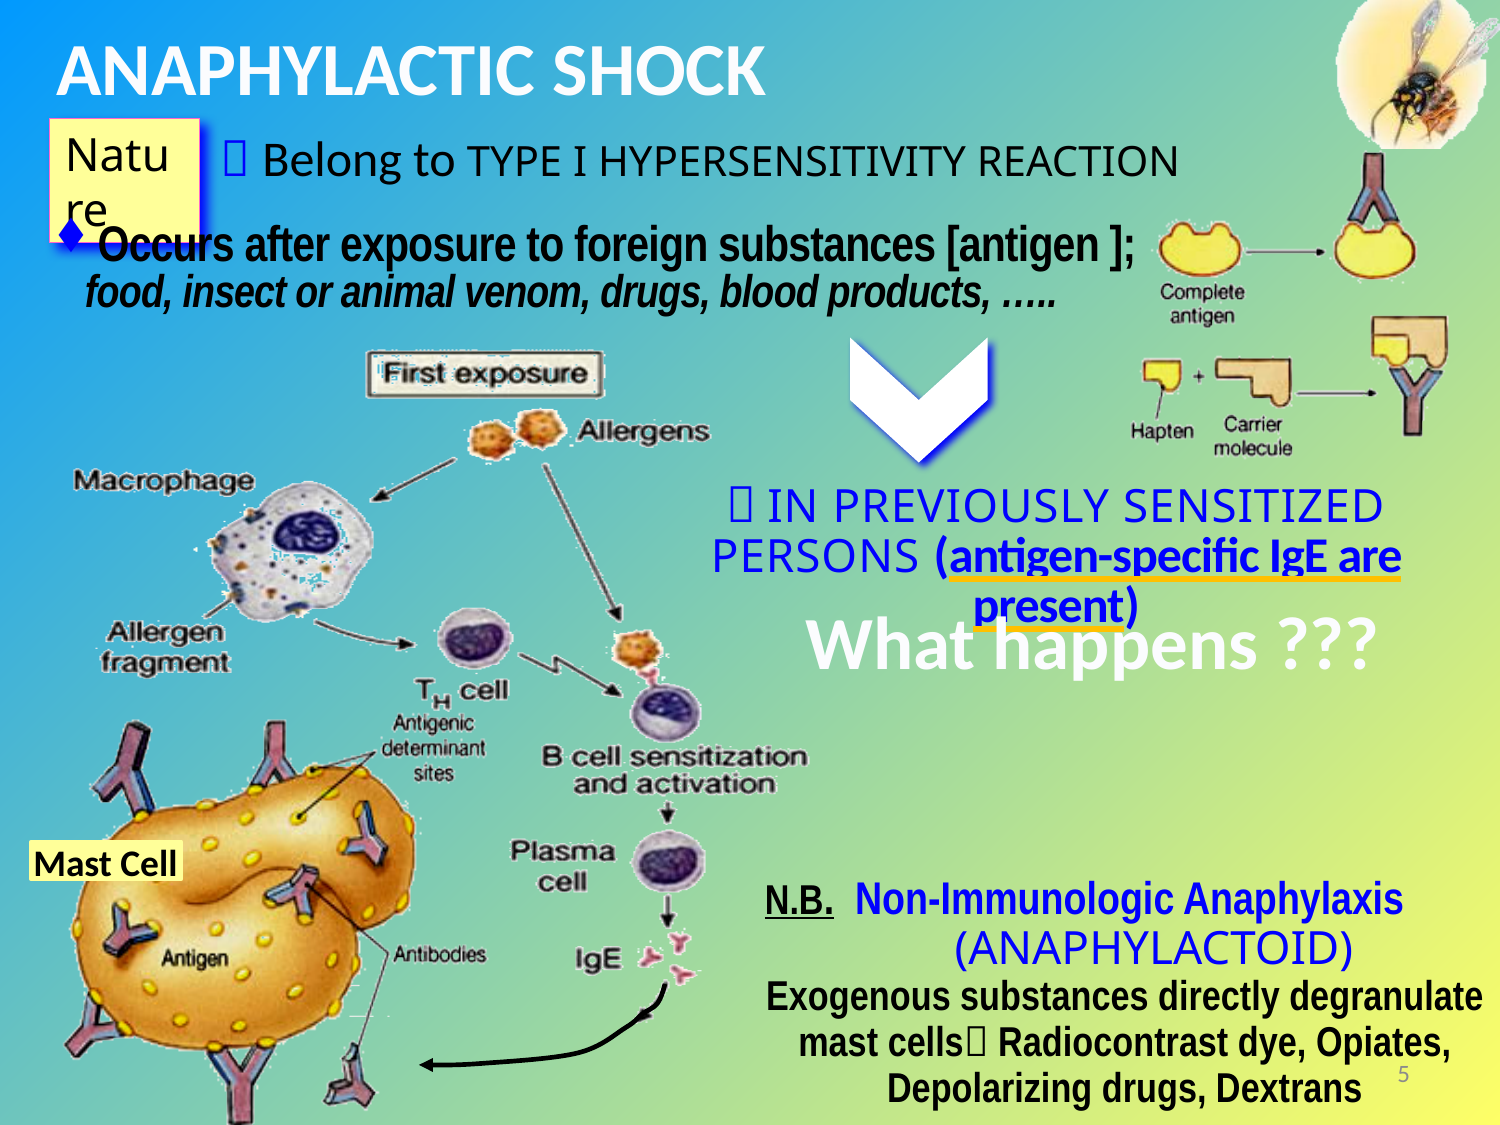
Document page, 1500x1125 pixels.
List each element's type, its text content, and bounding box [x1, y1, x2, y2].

text_box What happens ??? [826, 587, 1395, 693]
picture [1124, 0, 1500, 463]
text_box Nature [49, 118, 200, 218]
picture [62, 337, 823, 1026]
text_box ANAPHYLACTIC SHOCK [41, 12, 783, 118]
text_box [18, 699, 501, 1125]
text_box N.B. Non-Immunologic Anaphylaxis (ANAPHYLACTOID) Exogenous substances directly degranulate mast cells Radiocontrast dye, Opiates, Depolarizing drugs, Dextrans [749, 865, 1500, 1119]
slide_number 5 [1074, 1042, 1425, 1103]
text_box  Belong to TYPE I HYPERSENSITIVITY REACTION [208, 118, 1319, 194]
text_box  IN PREVIOUSLY SENSITIZED PERSONS (antigen-specific IgE are present) [826, 474, 1425, 640]
text_box Nature [206, 118, 216, 194]
text_box [504, 1035, 617, 1063]
text_box Occurs after exposure to foreign substances [antigen ]; food, insect or animal venom, drugs, blood products, ….. [37, 218, 1119, 325]
text_box [847, 335, 990, 465]
